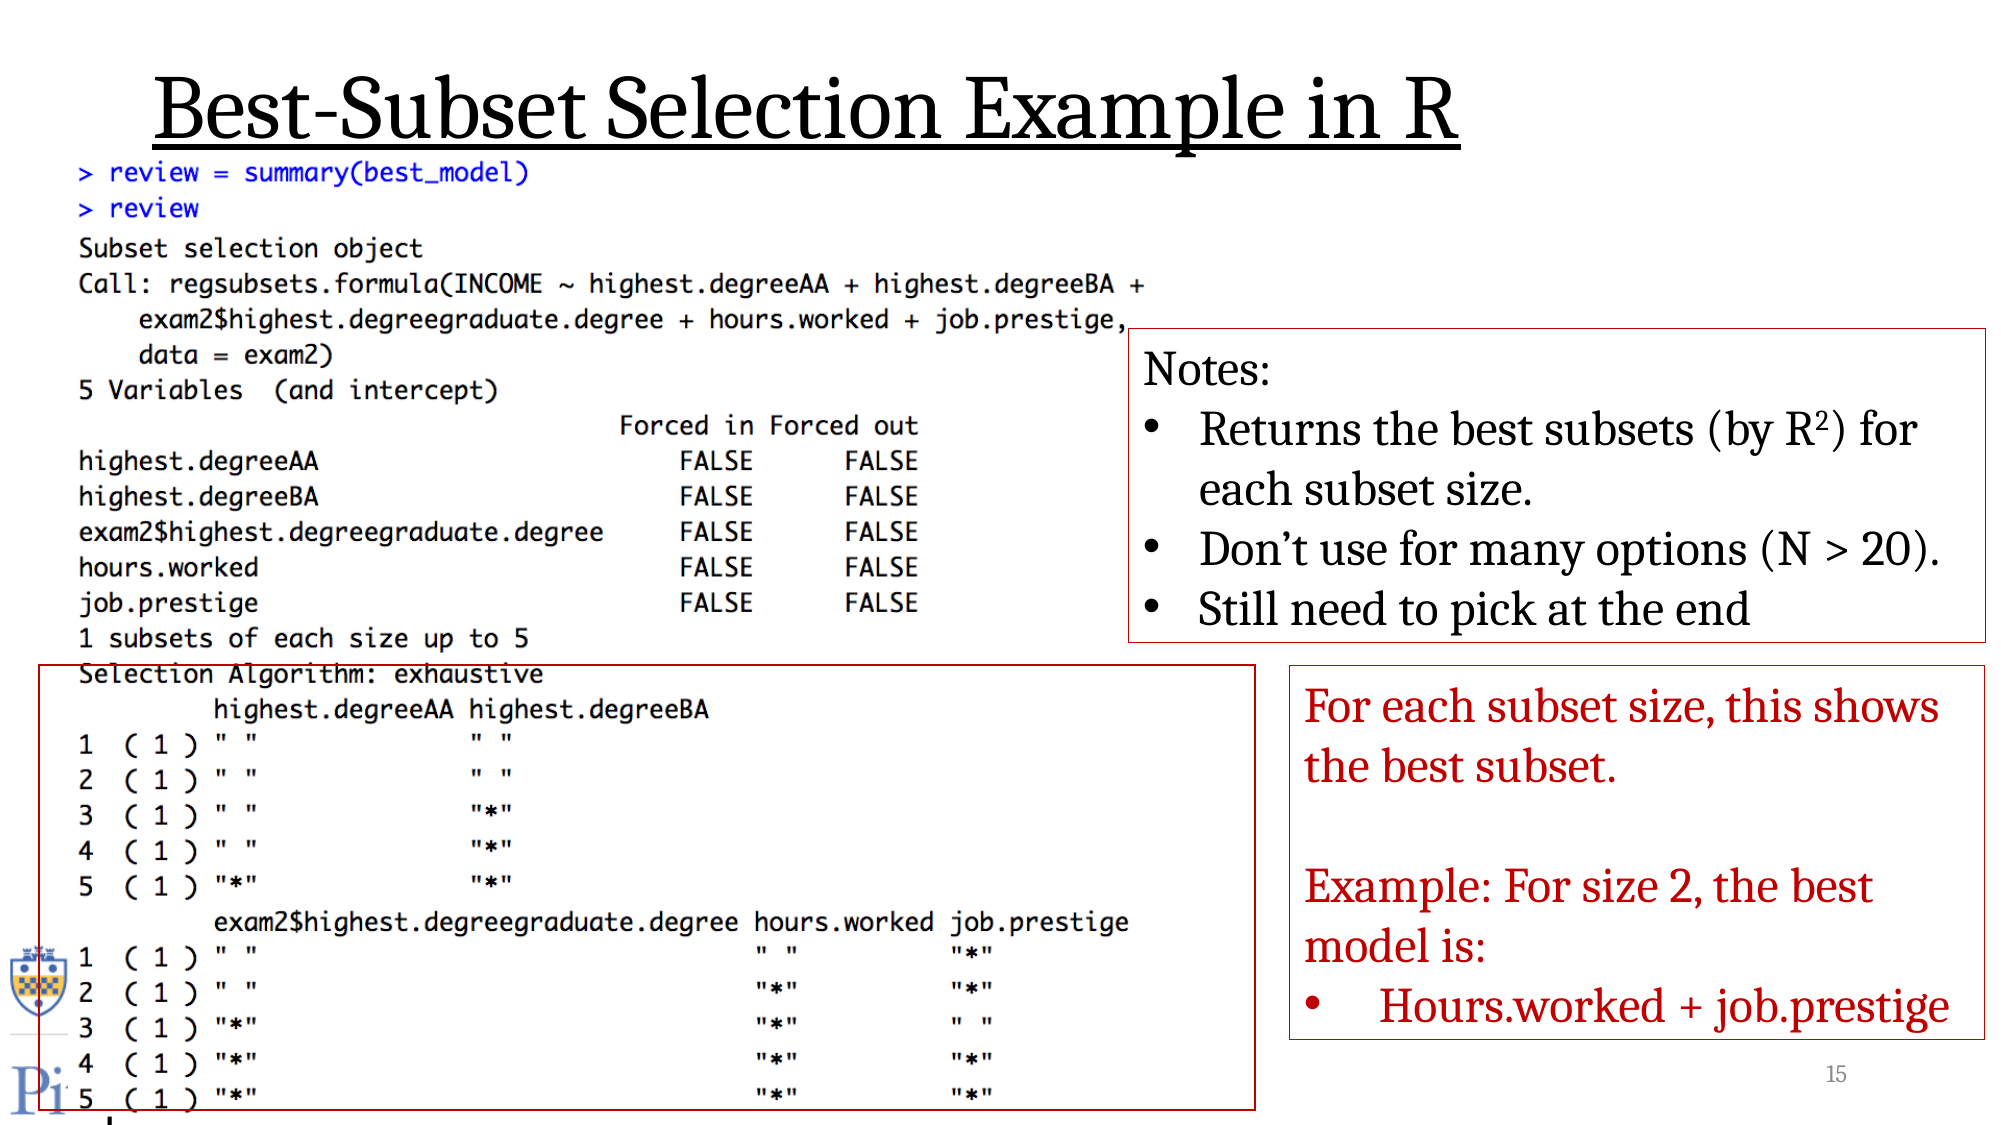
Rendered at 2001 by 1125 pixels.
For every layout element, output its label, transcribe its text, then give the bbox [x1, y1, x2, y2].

text_box Notes: Returns the best subsets (by R2) for each subset size. Don’t use for many options (N > 20). Still need to pick at the end [1248, 328, 1986, 643]
slide_number 15 [1412, 1042, 1863, 1103]
text_box [1248, 664, 1256, 1111]
title Best-Subset Selection Example in R [137, 0, 1863, 218]
text_box For each subset size, this shows the best subset. Example: For size 2, the best model is: Hours.worked + job.prestige [1289, 665, 1985, 1040]
picture [68, 154, 1248, 1125]
text_box [38, 664, 68, 1111]
